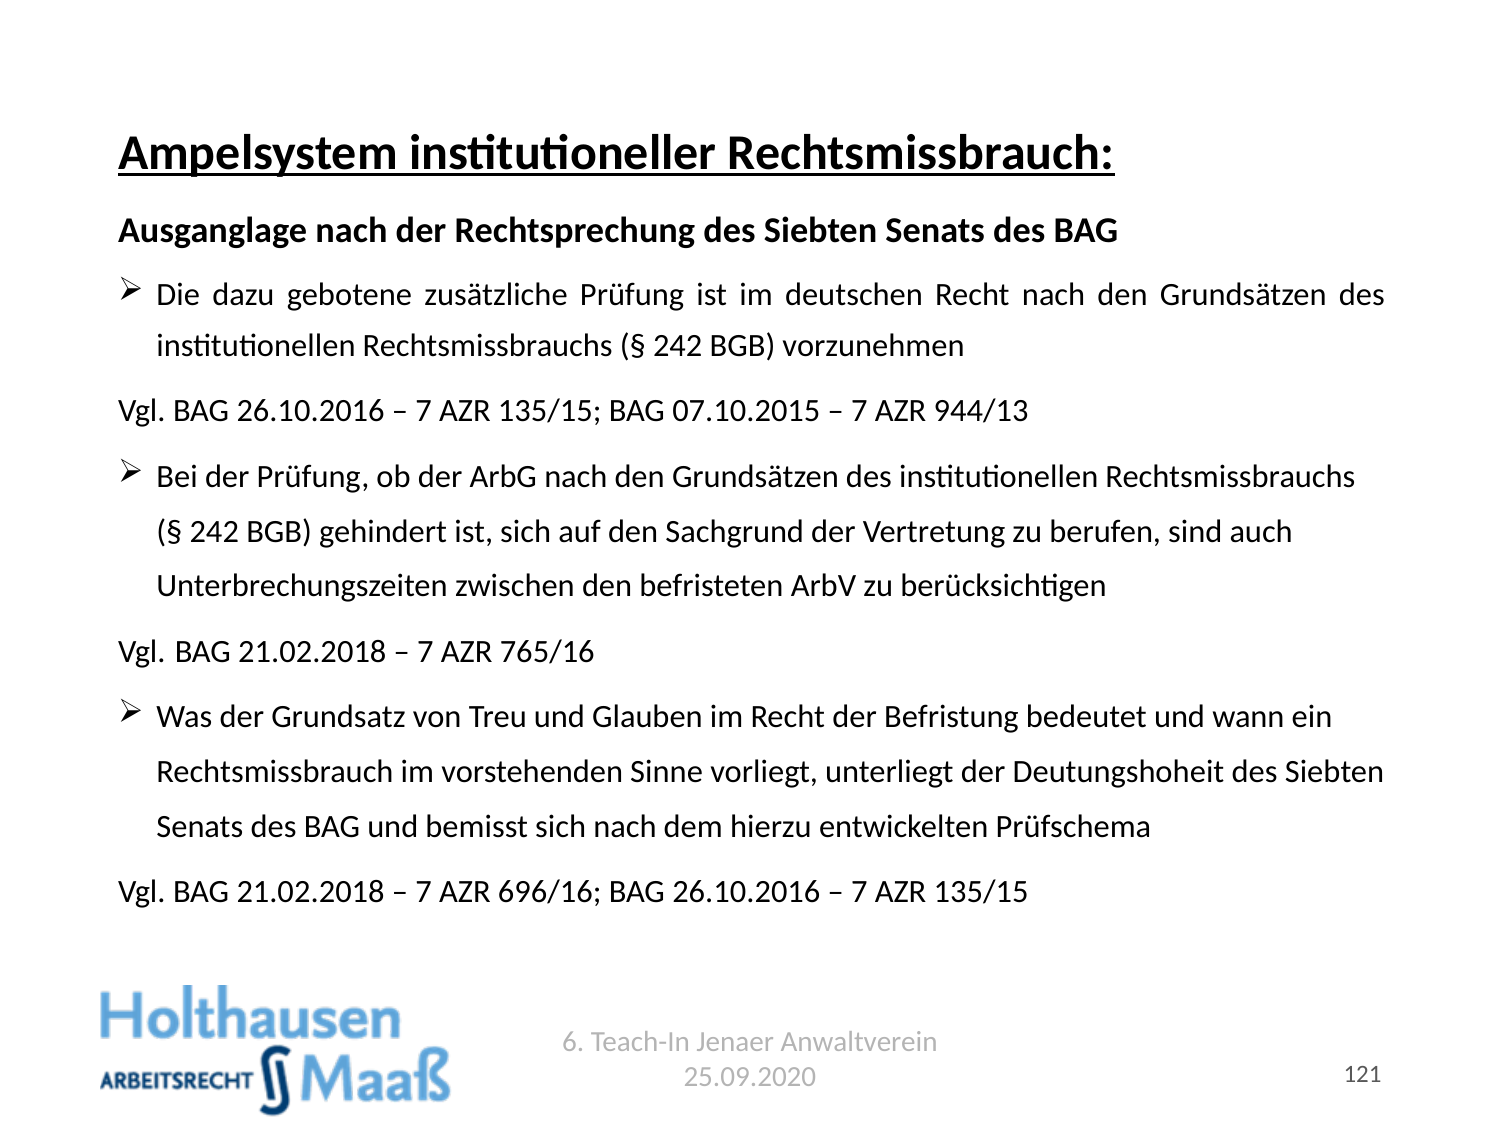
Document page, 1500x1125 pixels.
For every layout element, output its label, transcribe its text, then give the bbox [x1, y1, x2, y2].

picture [100, 985, 452, 1118]
title Ampelsystem institutioneller Rechtsmissbrauch: [103, 52, 1403, 203]
slide_number 121 [1059, 1042, 1397, 1103]
list Ausganglage nach der Rechtsprechung des Siebten Senats des BAG Die dazu gebotene zusätzliche Prüfung ist im deutschen Recht nach den Grundsätzen des institutionellen Rechtsmissbrauchs (§ 242 BGB) vorzunehmen Vgl. BAG 26.10.2016 – 7 AZR 135/15; BAG 07.10.2015 – 7 AZR 944/13 Bei der Prüfung, ob der ArbG nach den Grundsätzen des institutionellen Rechtsmissbrauchs (§ 242 BGB) gehindert ist, sich auf den Sachgrund der Vertretung zu berufen, sind auch Unterbrechungszeiten zwischen den befristeten ArbV zu berücksichtigen Vgl. BAG 21.02.2018 – 7 AZR 765/16 Was der Grundsatz von Treu und Glauben im Recht der Befristung bedeutet und wann ein Rechtsmissbrauch im vorstehenden Sinne vorliegt, unterliegt der Deutungshoheit des Siebten Senats des BAG und bemisst sich nach dem hierzu entwickelten Prüfschema Vgl. BAG 21.02.2018 – 7 AZR 696/16; BAG 26.10.2016 – 7 AZR 135/15 [103, 203, 1403, 960]
footer 6. Teach-In Jenaer Anwaltverein 25.09.2020 [501, 723, 998, 1125]
